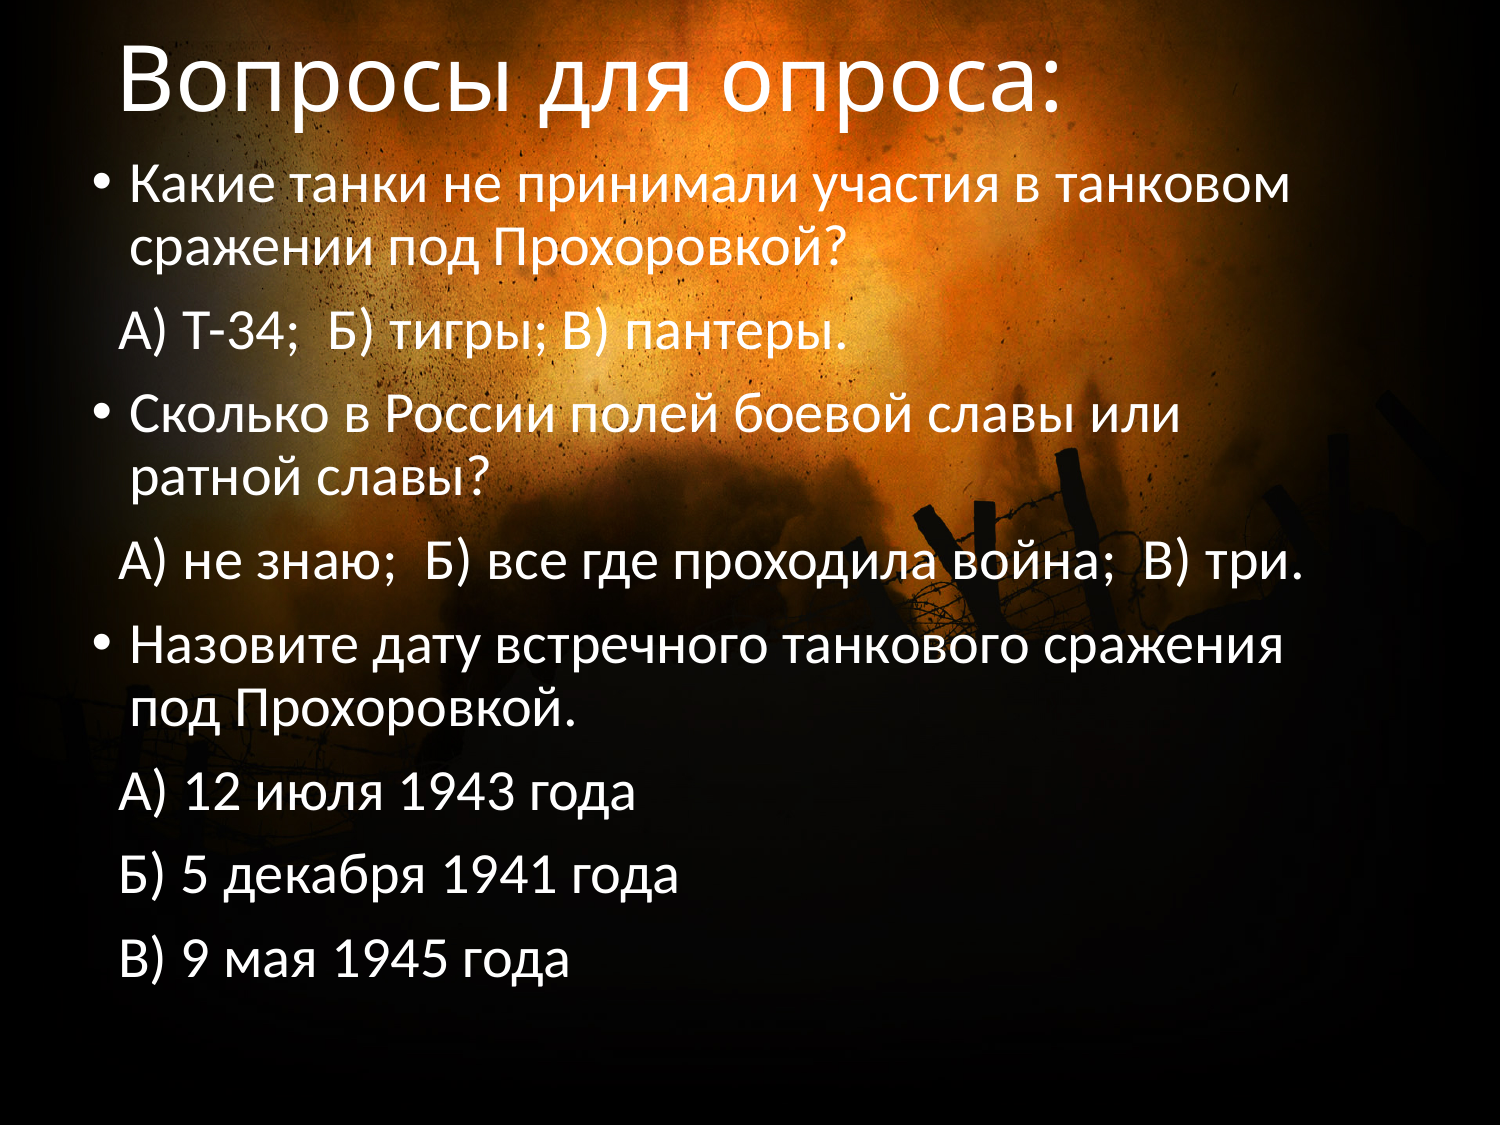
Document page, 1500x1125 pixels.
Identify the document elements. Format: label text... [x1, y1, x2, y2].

picture [0, 0, 1500, 1125]
list Какие танки не принимали участия в танковом сражении под Прохоровкой? А) Т-34; Б) тигры; В) пантеры. Сколько в России полей боевой славы или ратной славы? А) не знаю; Б) все где проходила война; В) три. Назовите дату встречного танкового сражения под Прохоровкой. А) 12 июля 1943 года Б) 5 декабря 1941 года В) 9 мая 1945 года [76, 144, 1376, 1059]
title Вопросы для опроса: [100, 19, 1395, 145]
